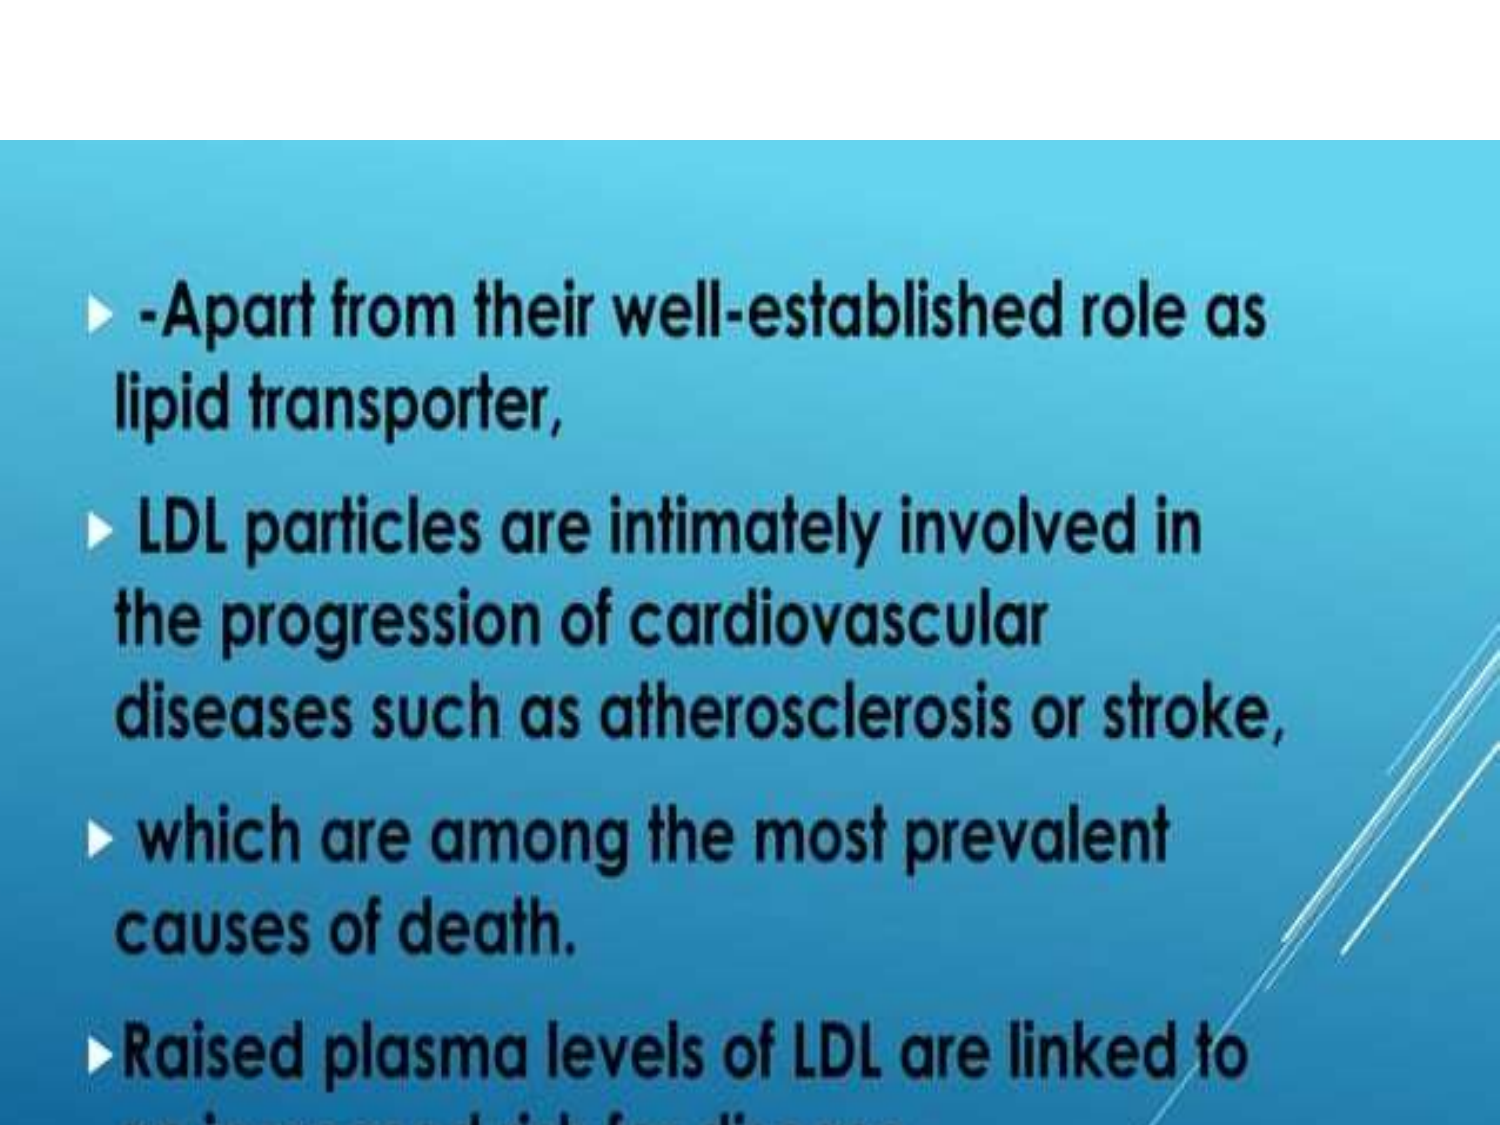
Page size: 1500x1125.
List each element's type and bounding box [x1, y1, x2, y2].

picture [0, 139, 1500, 1125]
